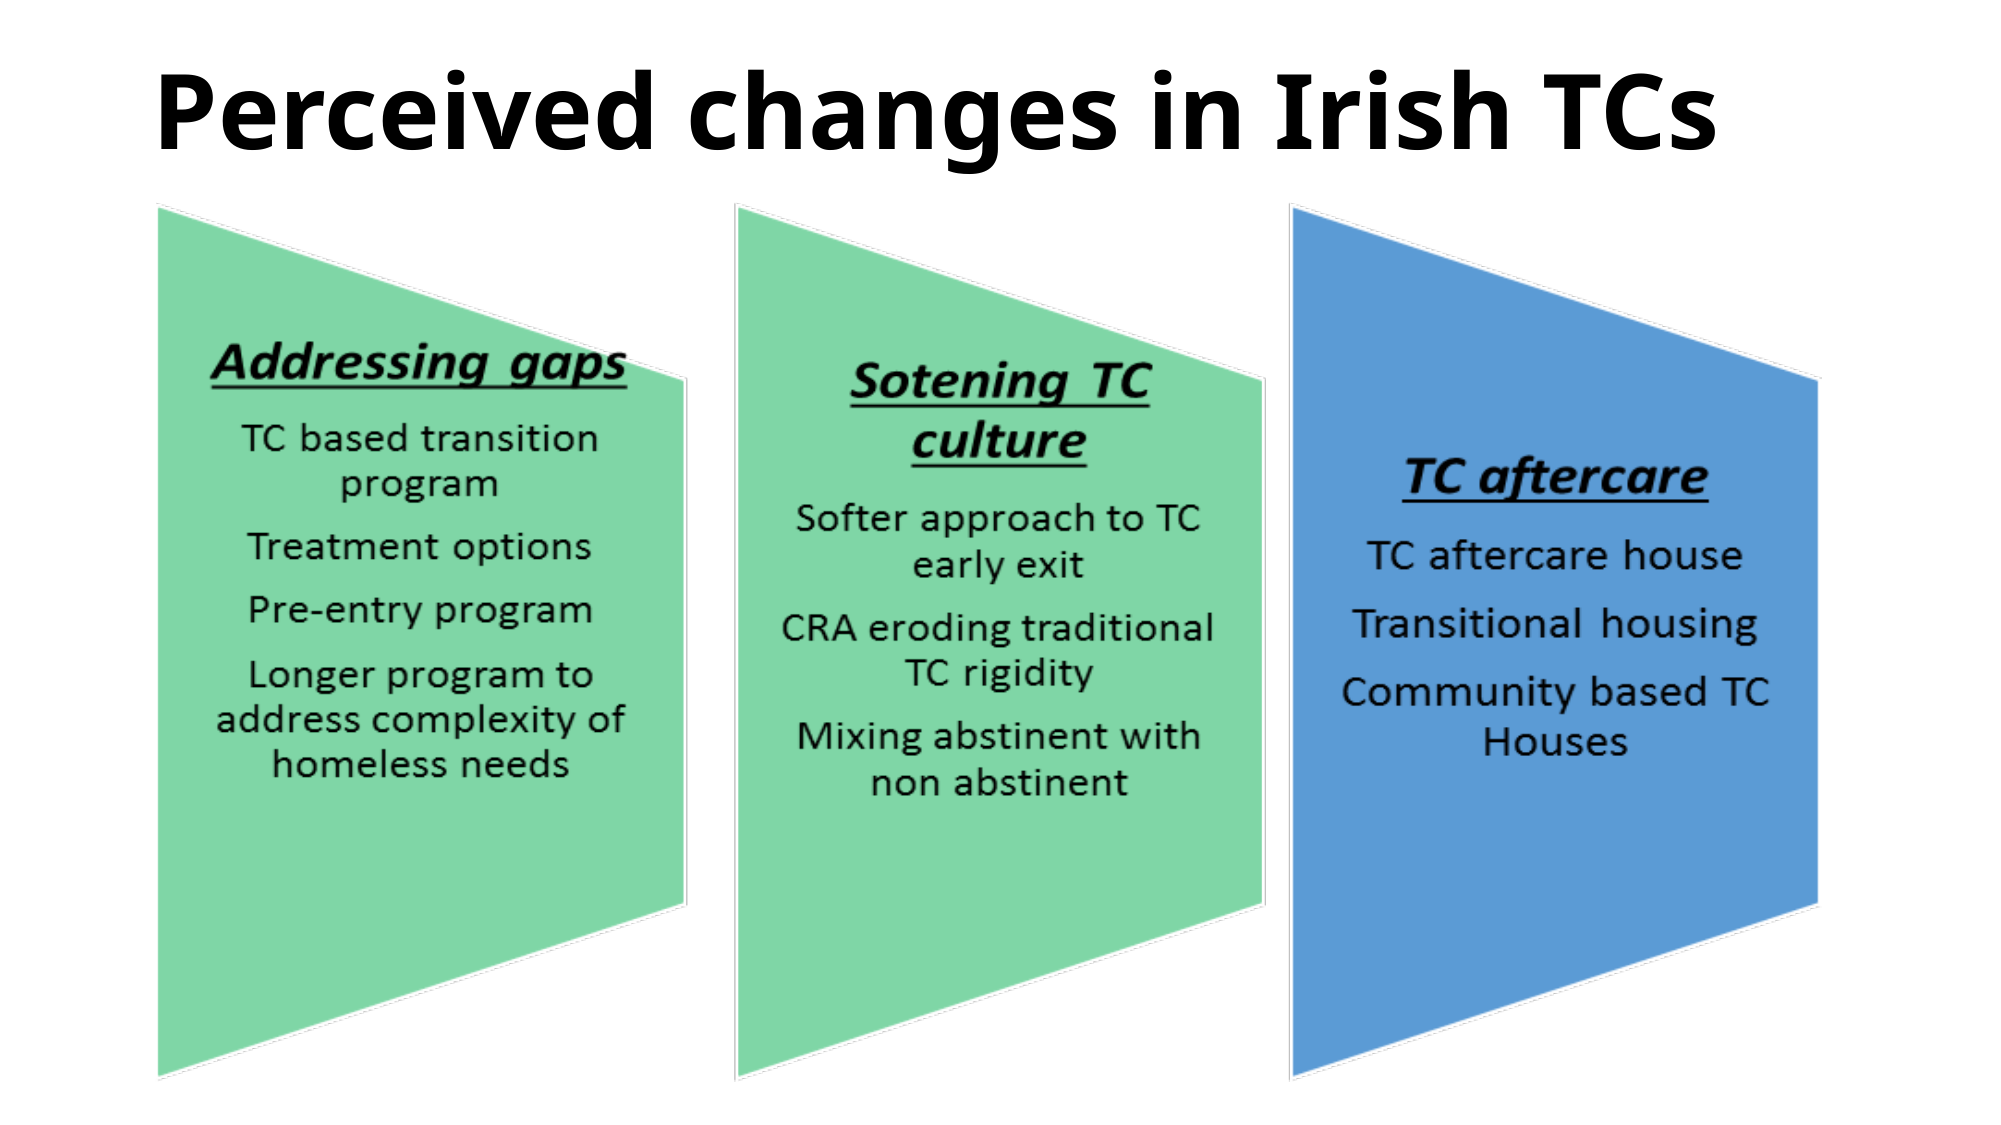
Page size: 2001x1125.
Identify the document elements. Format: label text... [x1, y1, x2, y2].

title Perceived changes in Irish TCs [137, 21, 1863, 211]
picture [155, 202, 1822, 1082]
